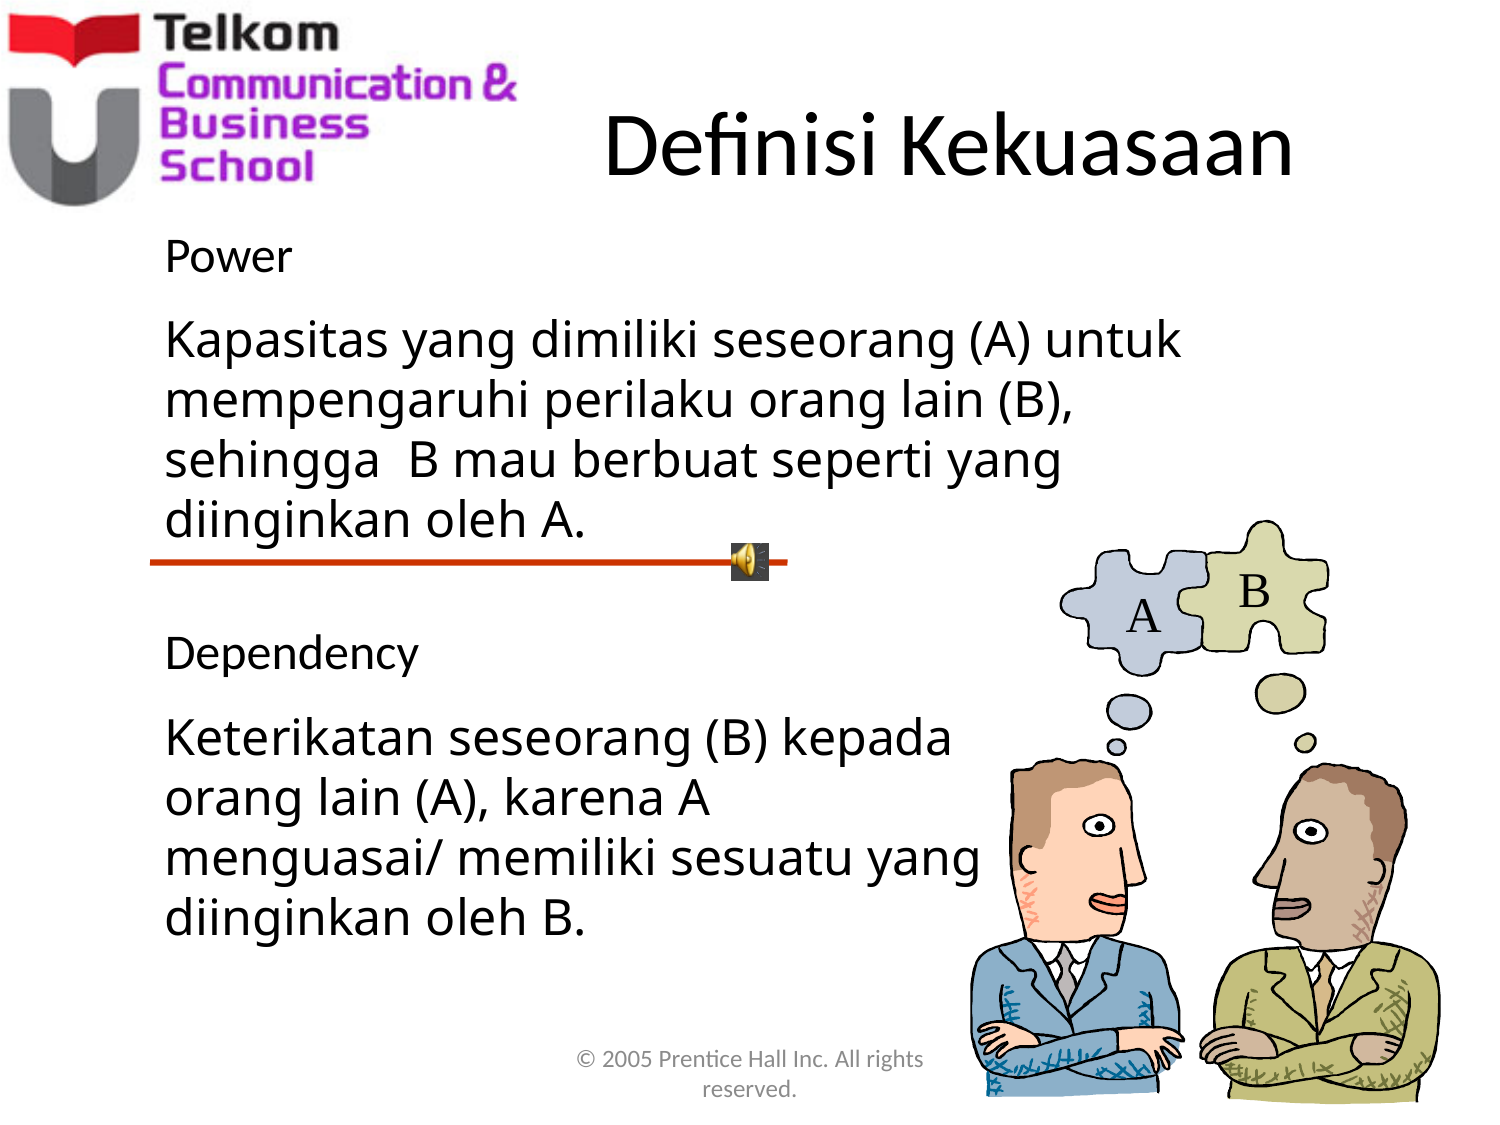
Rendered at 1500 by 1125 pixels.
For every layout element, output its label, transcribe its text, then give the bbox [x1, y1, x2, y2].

picture [729, 541, 770, 583]
picture [0, 0, 521, 213]
footer © 2005 Prentice Hall Inc. All rights reserved. [512, 1042, 965, 1103]
picture [970, 512, 1451, 1113]
title Definisi Kekuasaan [474, 45, 1425, 233]
text_box Dependency Keterikatan seseorang (B) kepada orang lain (A), karena A menguasai/ memiliki sesuatu yang diinginkan oleh B. [150, 612, 965, 953]
text_box Power Kapasitas yang dimiliki seseorang (A) untuk mempengaruhi perilaku orang lain (B), sehingga B mau berbuat seperti yang diinginkan oleh A. [150, 215, 1250, 556]
